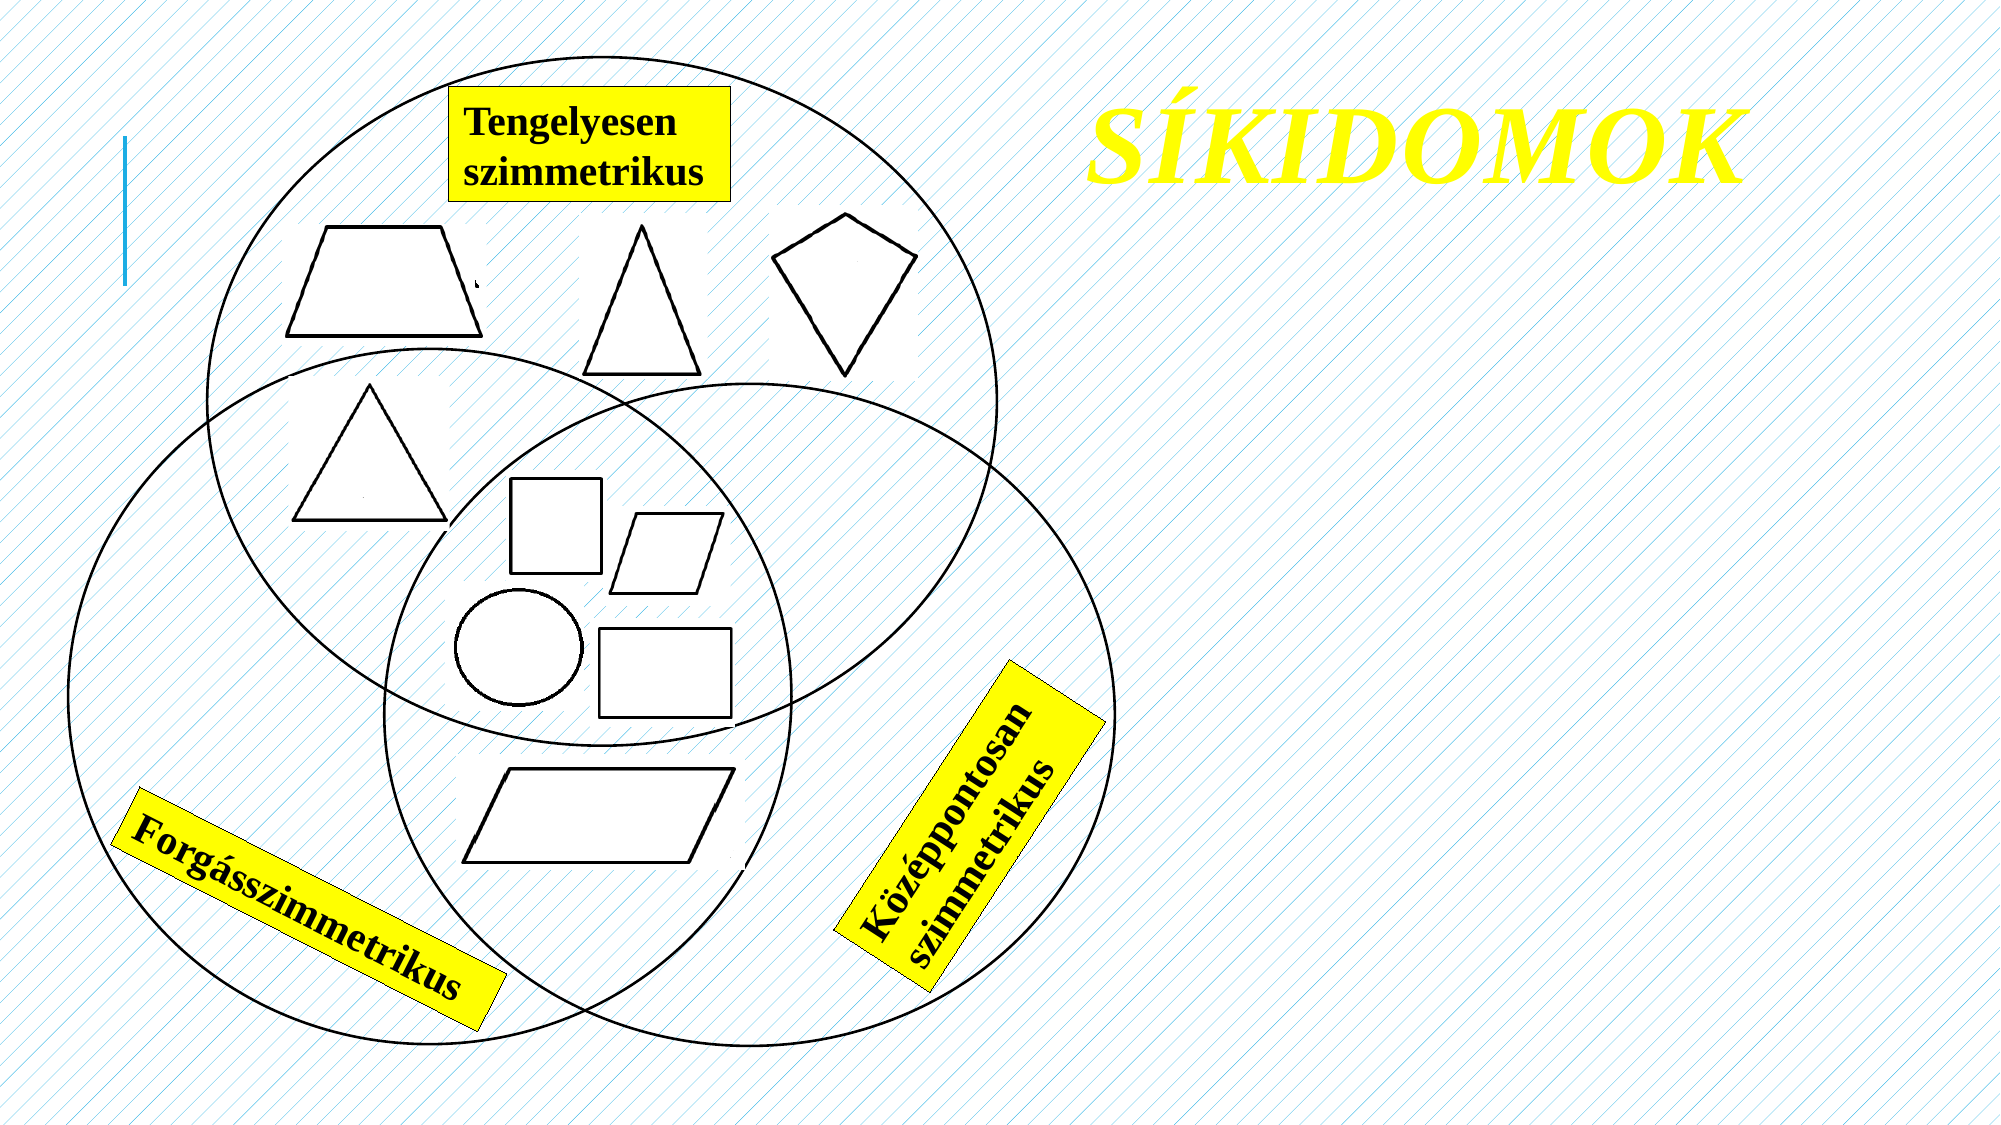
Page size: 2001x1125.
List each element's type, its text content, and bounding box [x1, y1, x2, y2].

text_box [382, 382, 1117, 1048]
text_box [205, 55, 999, 690]
title Síkidomok [790, 96, 1763, 342]
text_box Forgásszimmetrikus [110, 786, 507, 1032]
picture [768, 205, 919, 381]
picture [288, 376, 450, 531]
text_box Tengelyesen szimmetrikus [448, 86, 731, 202]
picture [281, 224, 487, 346]
picture [455, 754, 746, 871]
picture [578, 213, 708, 379]
text_box [66, 421, 585, 1046]
picture [589, 618, 736, 727]
picture [444, 470, 731, 711]
text_box Középpontosan szimmetrikus [833, 659, 1106, 993]
title Síkidomok [94, 96, 414, 342]
